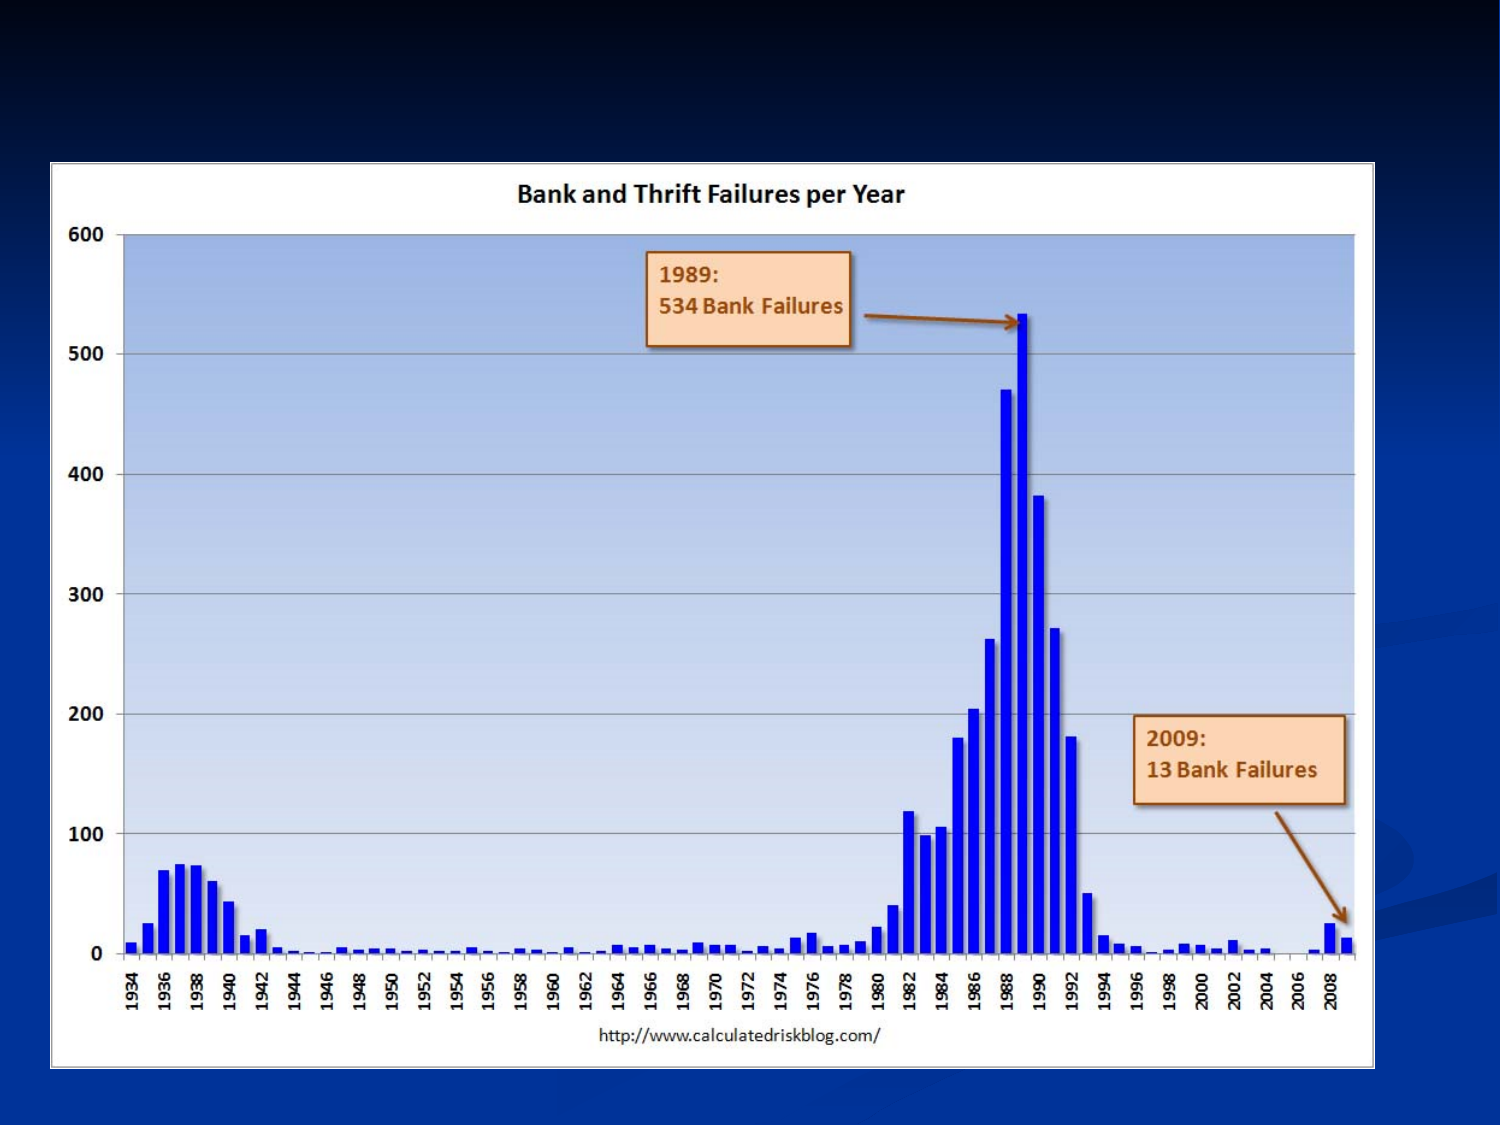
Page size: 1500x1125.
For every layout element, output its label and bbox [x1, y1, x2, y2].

picture [49, 162, 1376, 1069]
